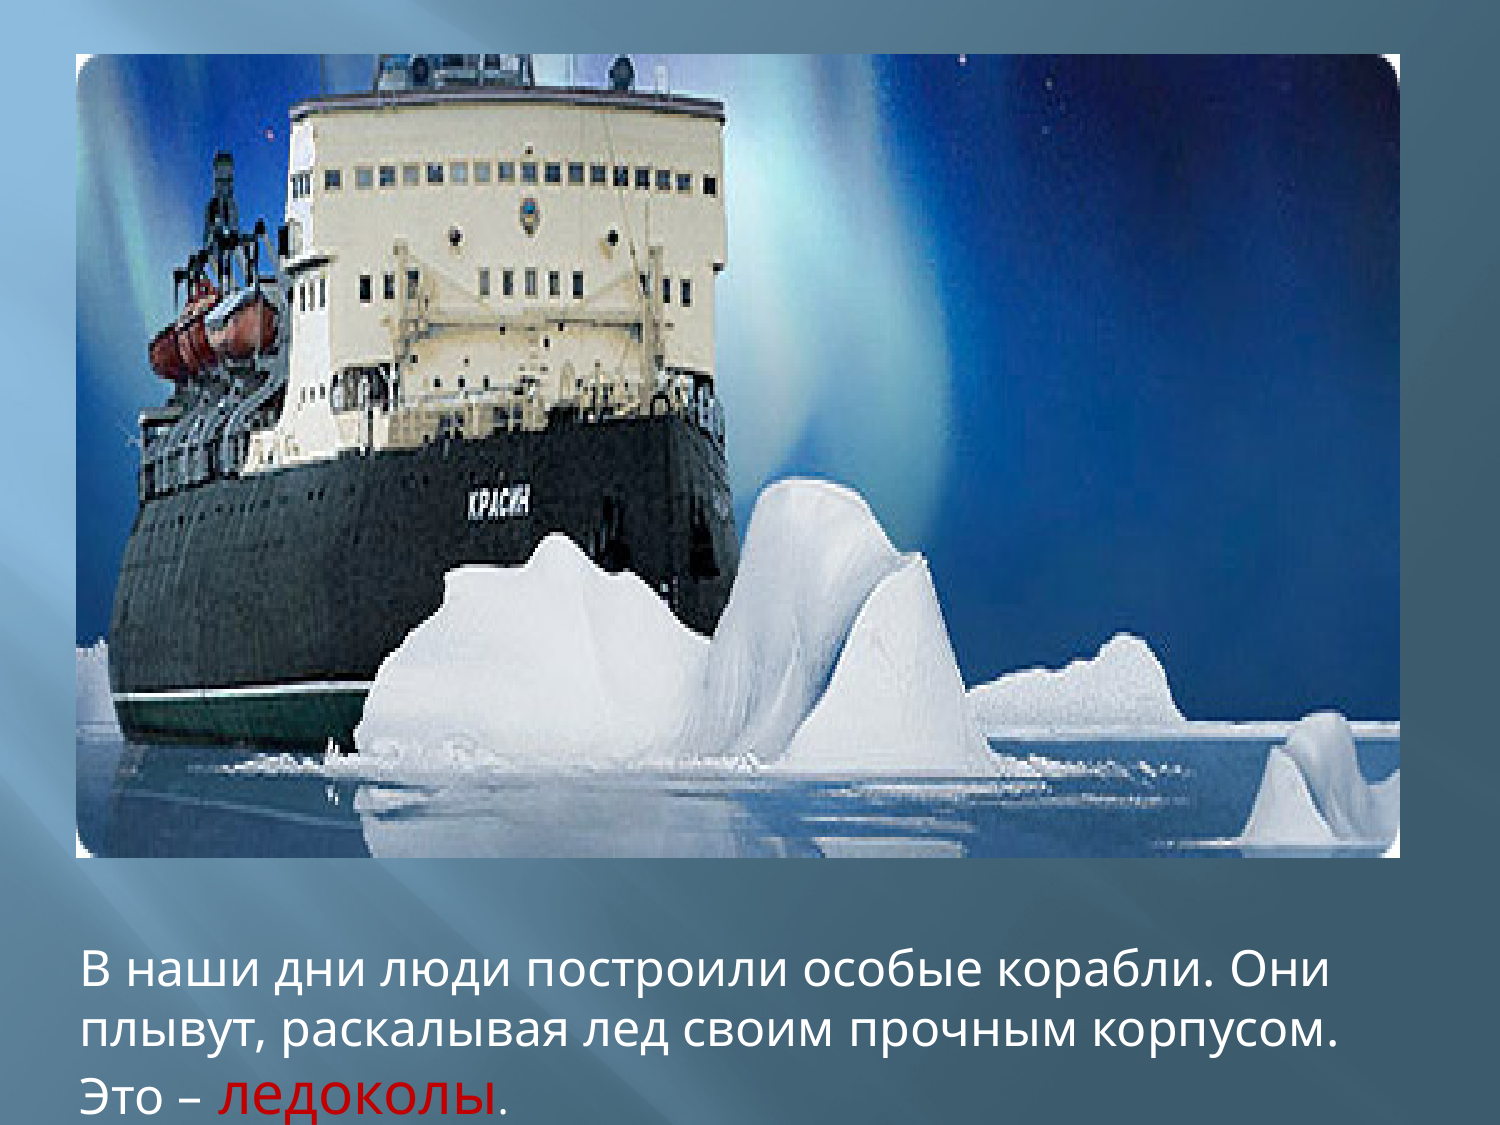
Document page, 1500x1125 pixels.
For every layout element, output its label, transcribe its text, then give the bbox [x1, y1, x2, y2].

picture [76, 54, 1400, 858]
text_box В наши дни люди построили особые корабли. Они плывут, раскалывая лед своим прочным корпусом. Это – ледоколы. [64, 928, 1412, 1125]
